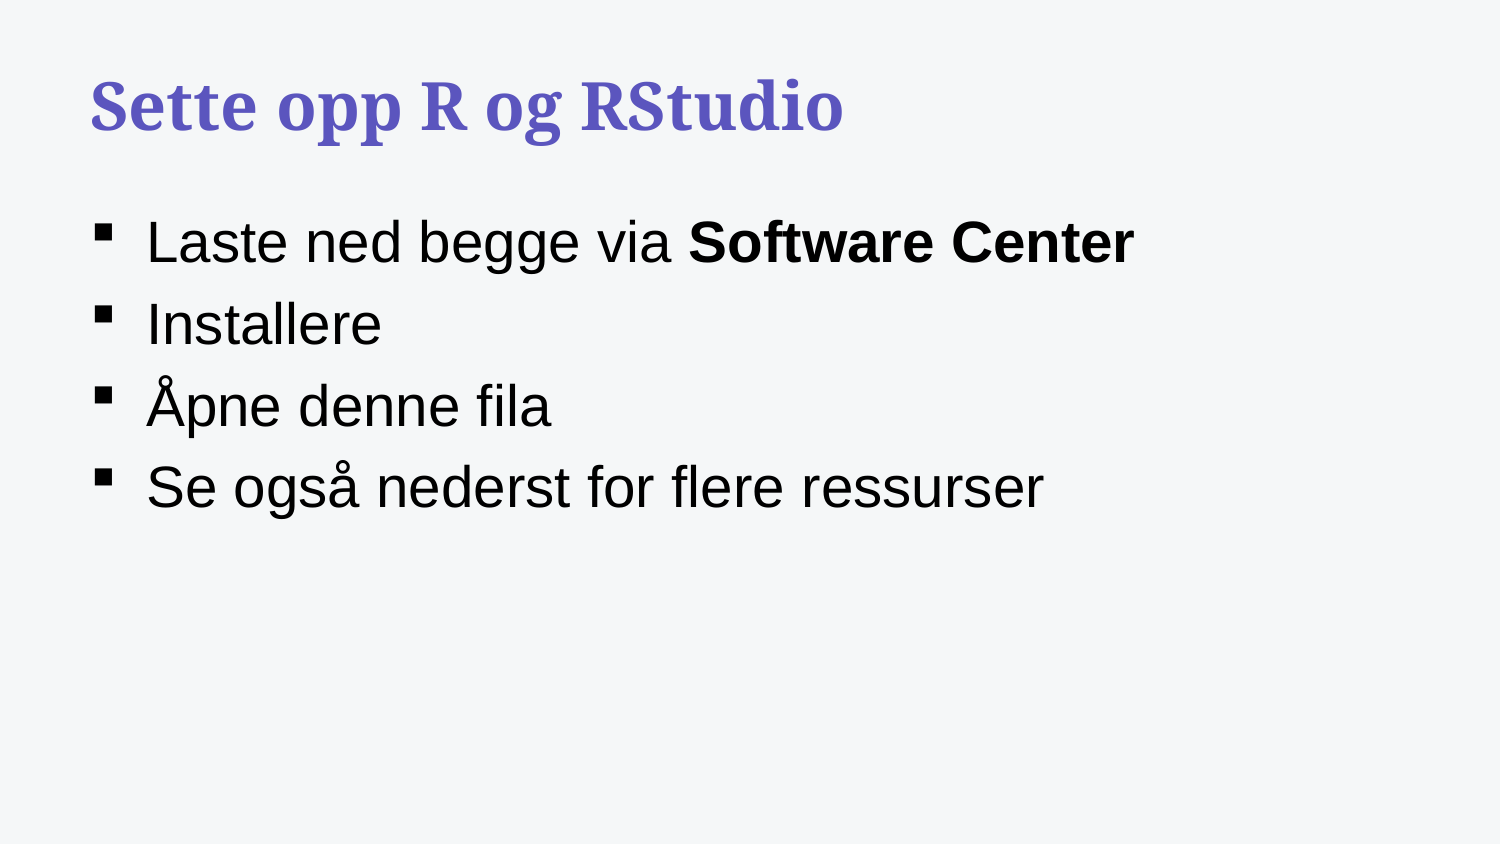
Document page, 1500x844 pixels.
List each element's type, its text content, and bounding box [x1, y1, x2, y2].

list Laste ned begge via Software Center Installere Åpne denne fila Se også nederst for flere ressurser [75, 196, 1425, 754]
title Sette opp R og RStudio [75, 33, 1425, 175]
